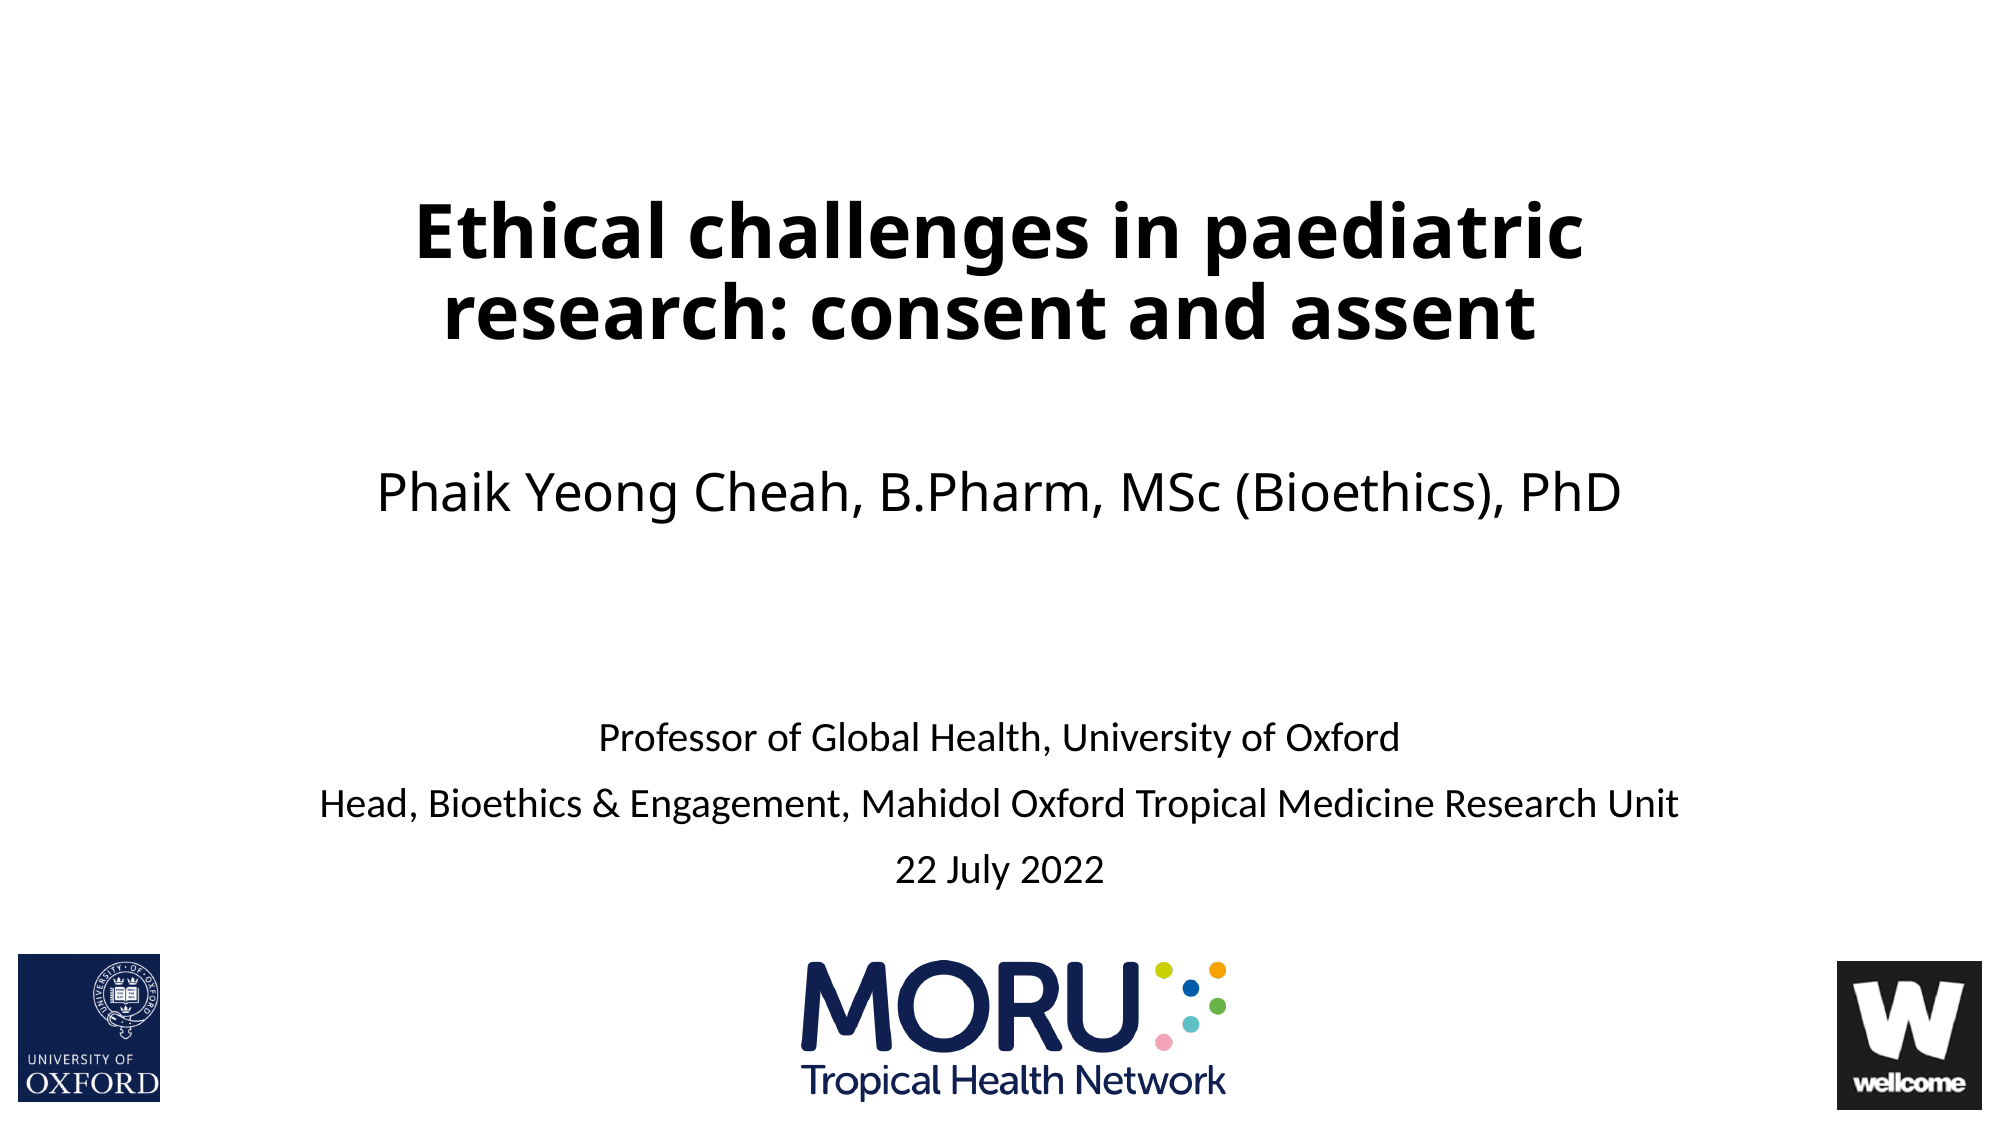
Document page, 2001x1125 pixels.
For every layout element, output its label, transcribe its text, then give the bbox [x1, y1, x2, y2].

picture [1837, 961, 1982, 1110]
subtitle Professor of Global Health, University of Oxford Head, Bioethics & Engagement, Mahidol Oxford Tropical Medicine Research Unit 22 July 2022 [249, 637, 1750, 925]
title Ethical challenges in paediatric research: consent and assent Phaik Yeong Cheah, B.Pharm, MSc (Bioethics), PhD [249, 184, 1750, 576]
picture [800, 960, 1226, 1102]
picture [18, 954, 160, 1102]
